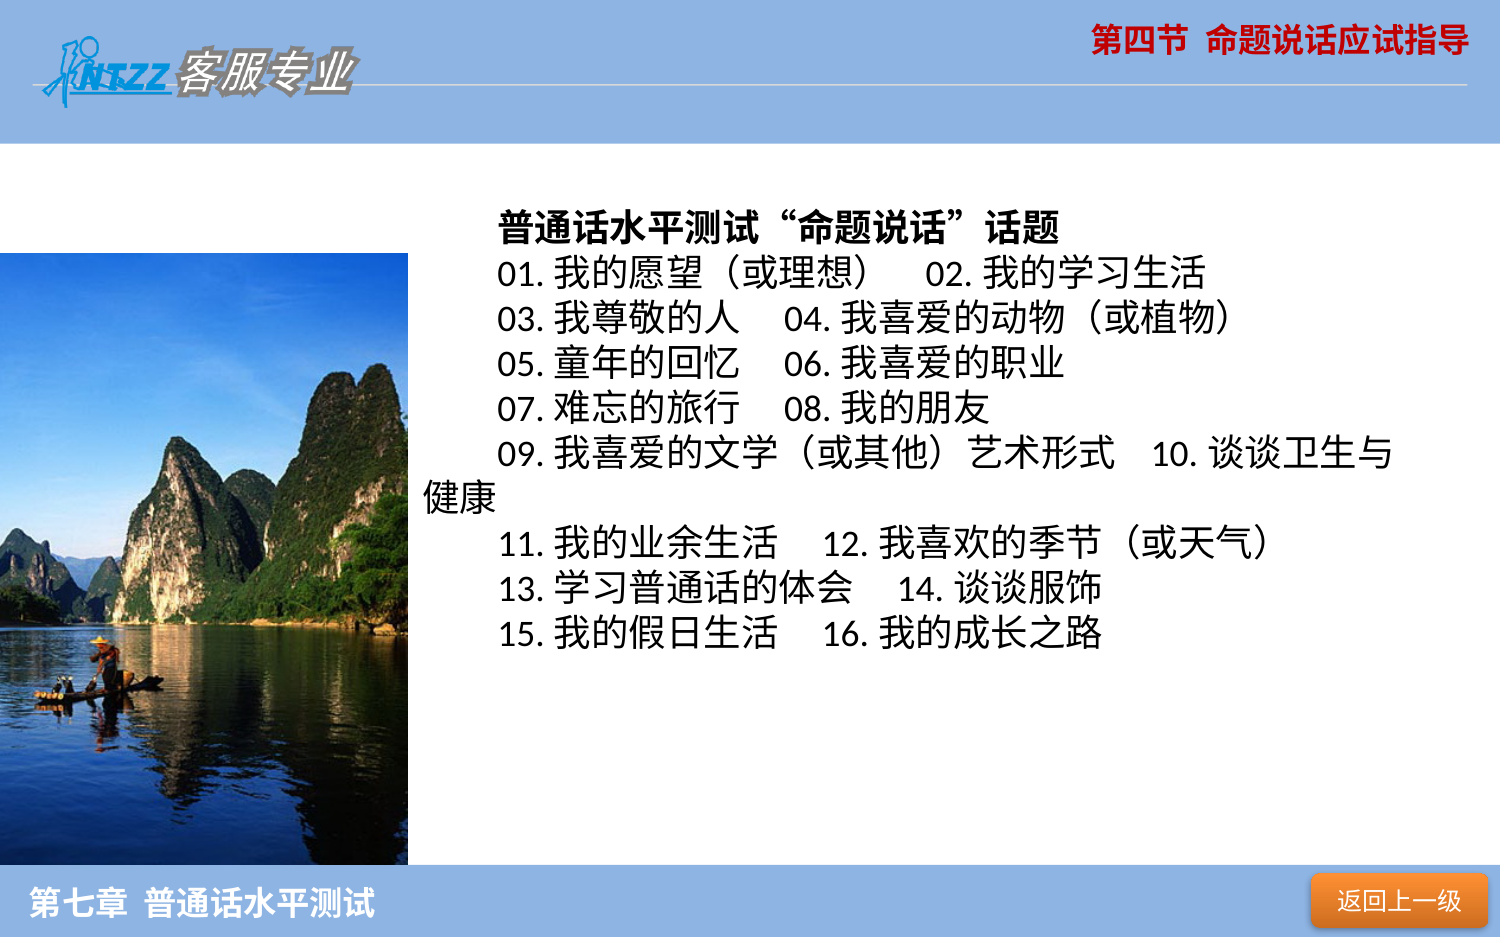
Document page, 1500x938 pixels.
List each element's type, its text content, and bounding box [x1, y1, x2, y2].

text_box 返回上一级 [1311, 873, 1489, 929]
picture [85, 85, 92, 91]
text_box [0, 864, 1500, 937]
text_box 普通话水平测试“命题说话”话题 01.我的愿望（或理想） 02.我的学习生活 03.我尊敬的人 04.我喜爱的动物（或植物） 05.童年的回忆 06.我喜爱的职业 07.难忘的旅行 08.我的朋友 09.我喜爱的文学（或其他）艺术形式 10.谈谈卫生与健康 11.我的业余生活 12.我喜欢的季节（或天气） 13.学习普通话的体会 14.谈谈服饰 15.我的假日生活 16.我的成长之路 [407, 197, 1447, 662]
text_box 第四节 命题说话应试指导 [809, 13, 1483, 65]
picture [67, 36, 362, 108]
picture [74, 48, 85, 66]
picture [101, 73, 111, 85]
text_box [0, 0, 1500, 144]
picture [74, 64, 84, 86]
picture [0, 253, 408, 866]
picture [82, 40, 96, 55]
text_box 第七章 普通话水平测试 [17, 876, 467, 928]
picture [40, 36, 85, 108]
picture [63, 44, 75, 72]
